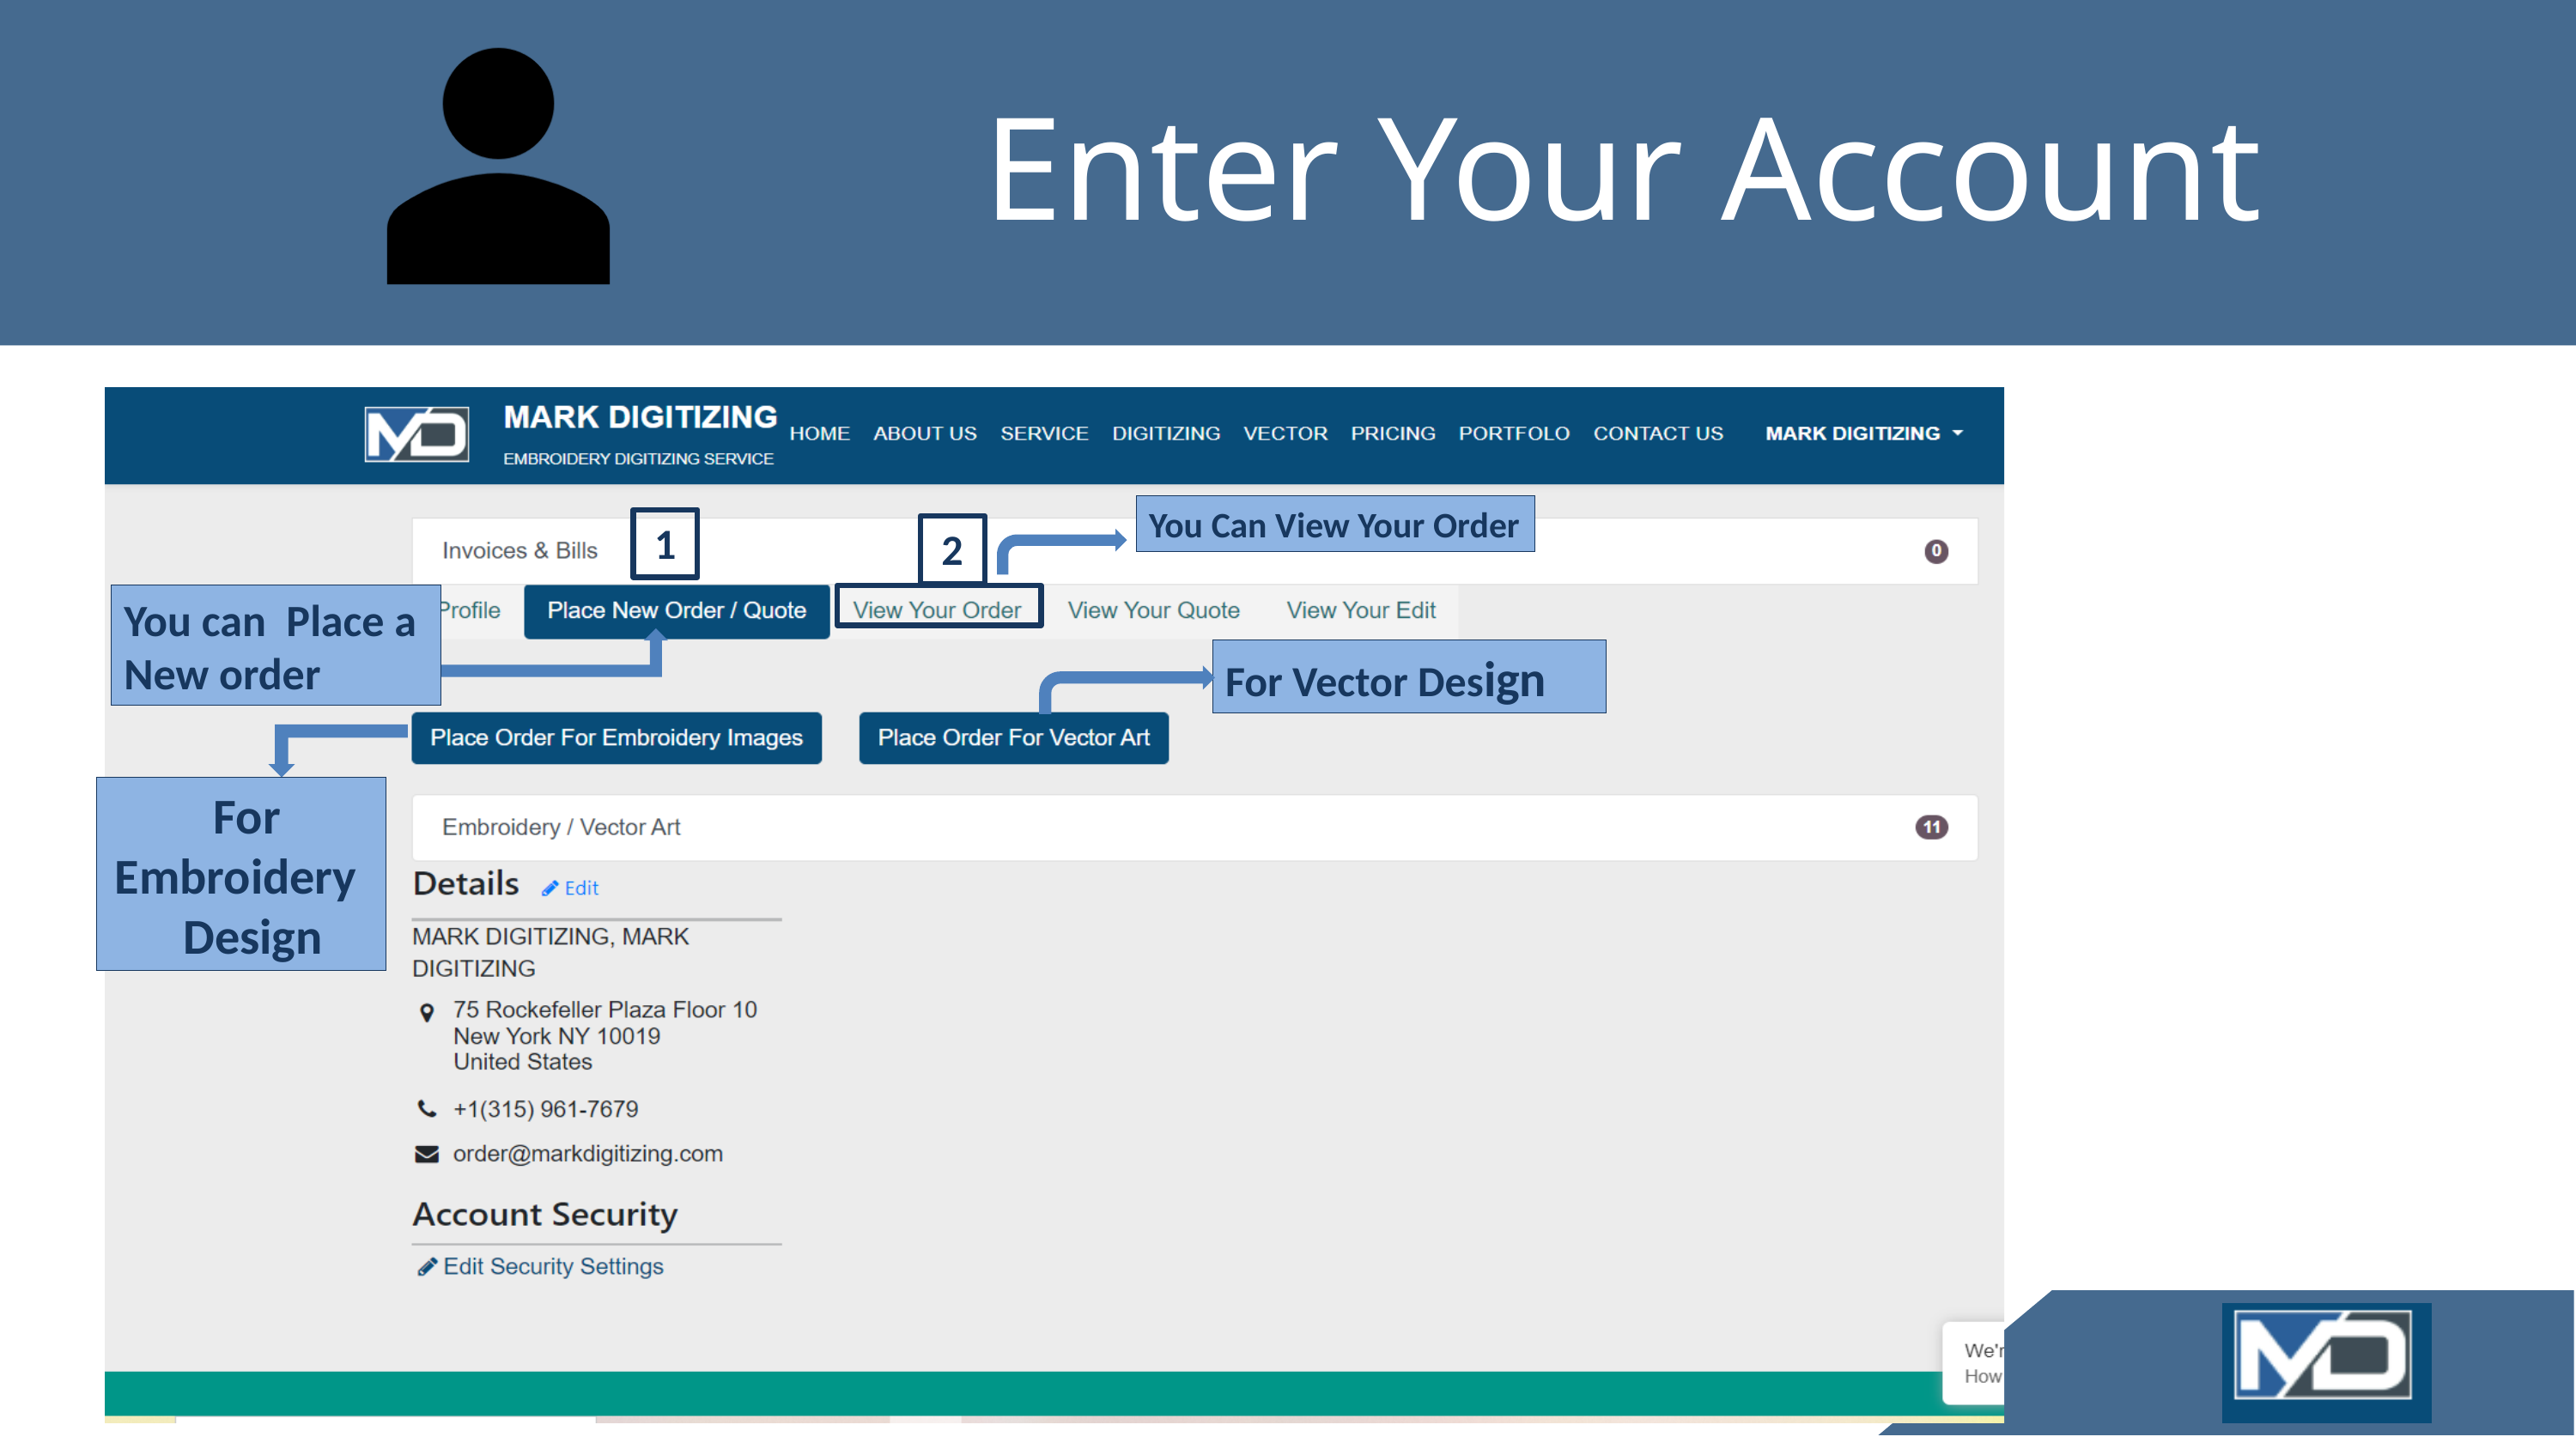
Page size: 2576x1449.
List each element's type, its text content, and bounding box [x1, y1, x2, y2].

picture [96, 387, 2005, 1423]
picture [331, 0, 665, 333]
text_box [1878, 1289, 2574, 1436]
text_box Enter Your Account [896, 76, 2347, 249]
text_box [0, 0, 2576, 346]
